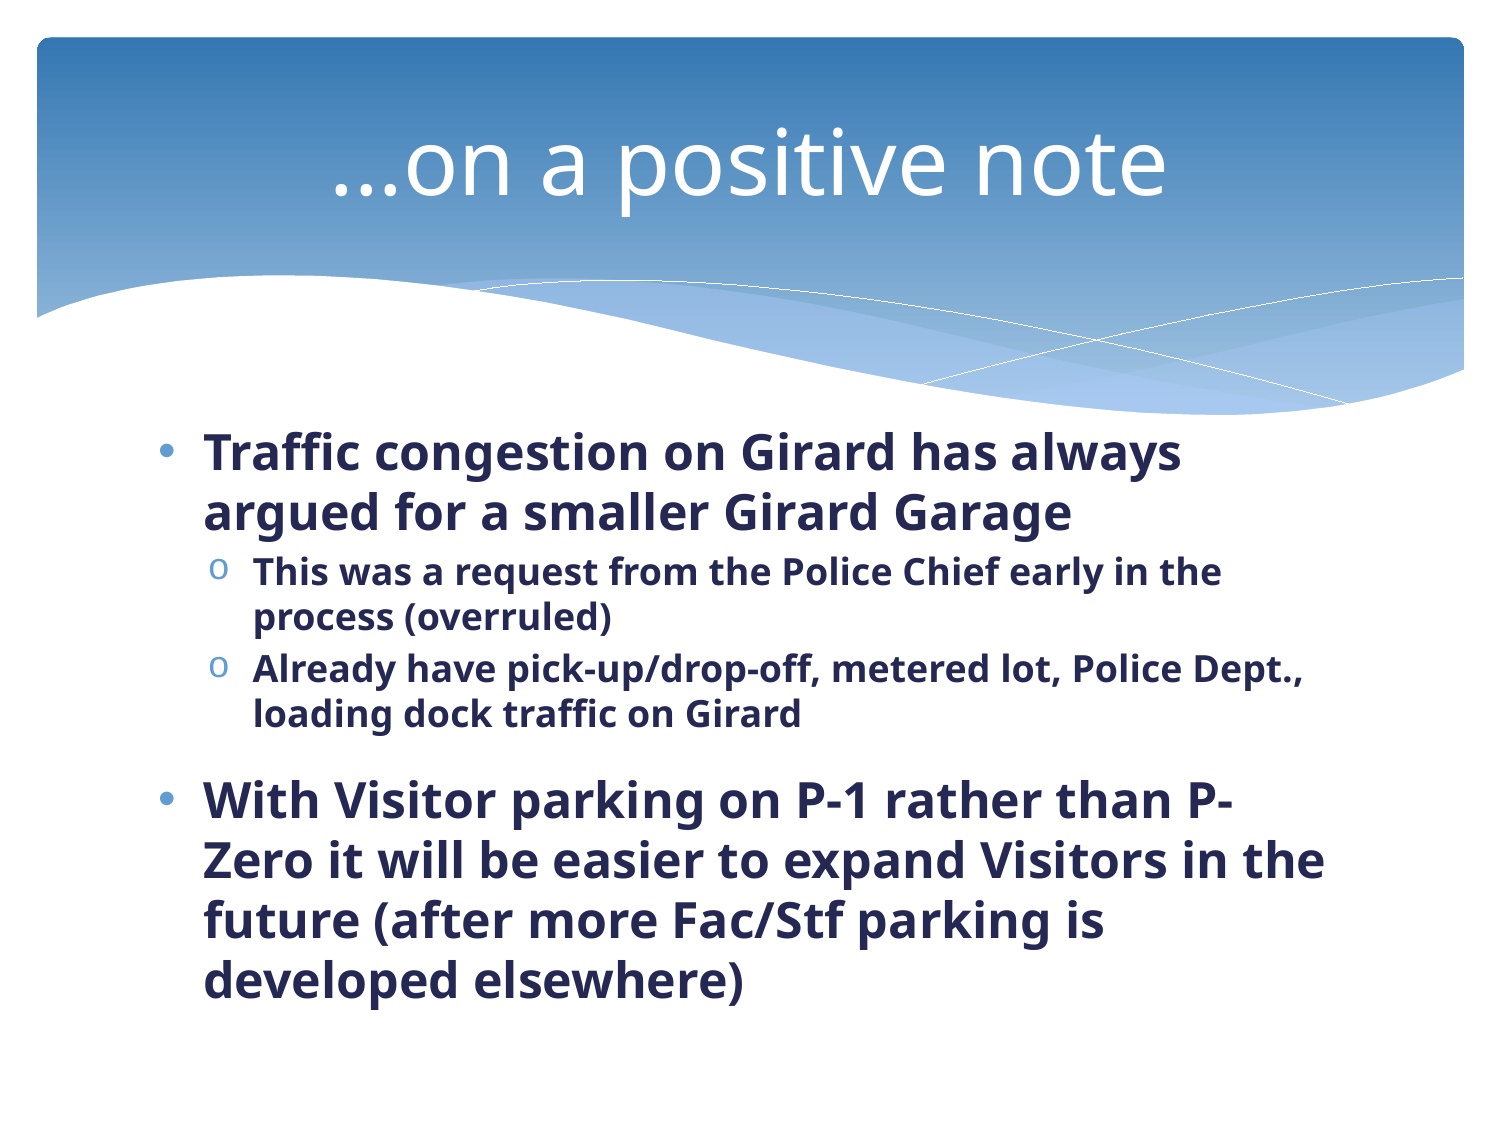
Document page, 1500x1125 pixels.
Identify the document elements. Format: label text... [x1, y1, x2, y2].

title ...on a positive note [75, 55, 1425, 261]
list Traffic congestion on Girard has always argued for a smaller Girard Garage This was a request from the Police Chief early in the process (overruled) Already have pick-up/drop-off, metered lot, Police Dept., loading dock traffic on Girard With Visitor parking on P-1 rather than P-Zero it will be easier to expand Visitors in the future (after more Fac/Stf parking is developed elsewhere) [143, 412, 1359, 1050]
